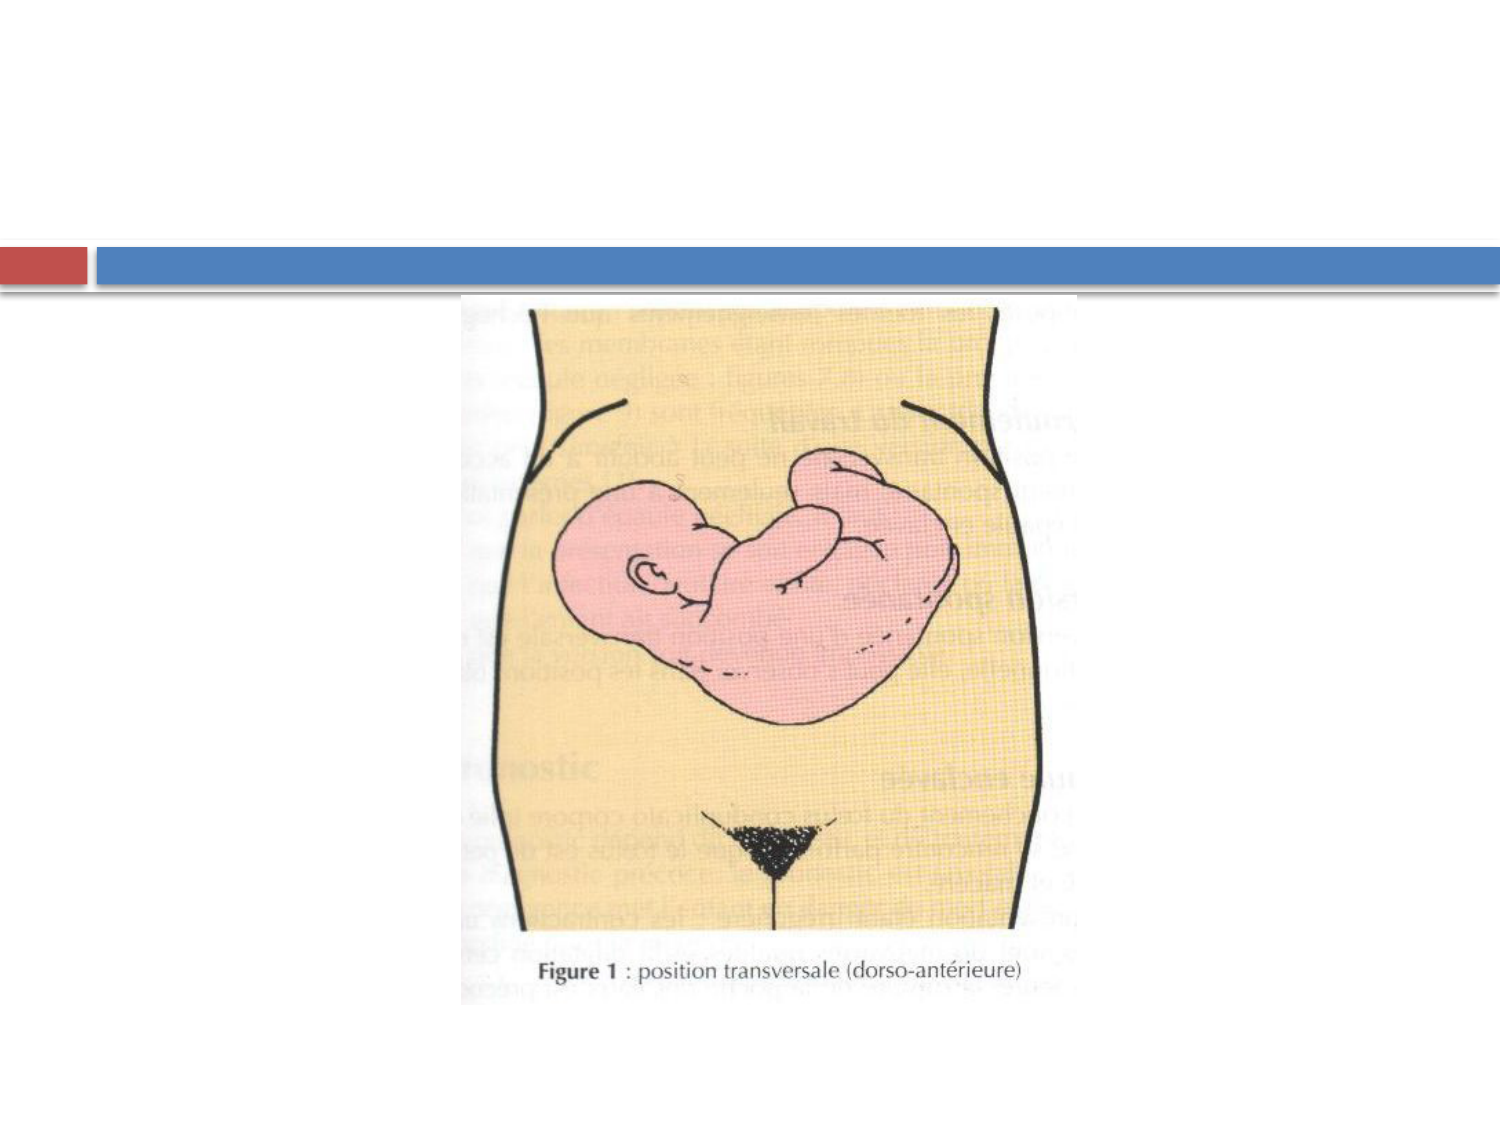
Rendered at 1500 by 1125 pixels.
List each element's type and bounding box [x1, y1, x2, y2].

list [461, 295, 1078, 1006]
